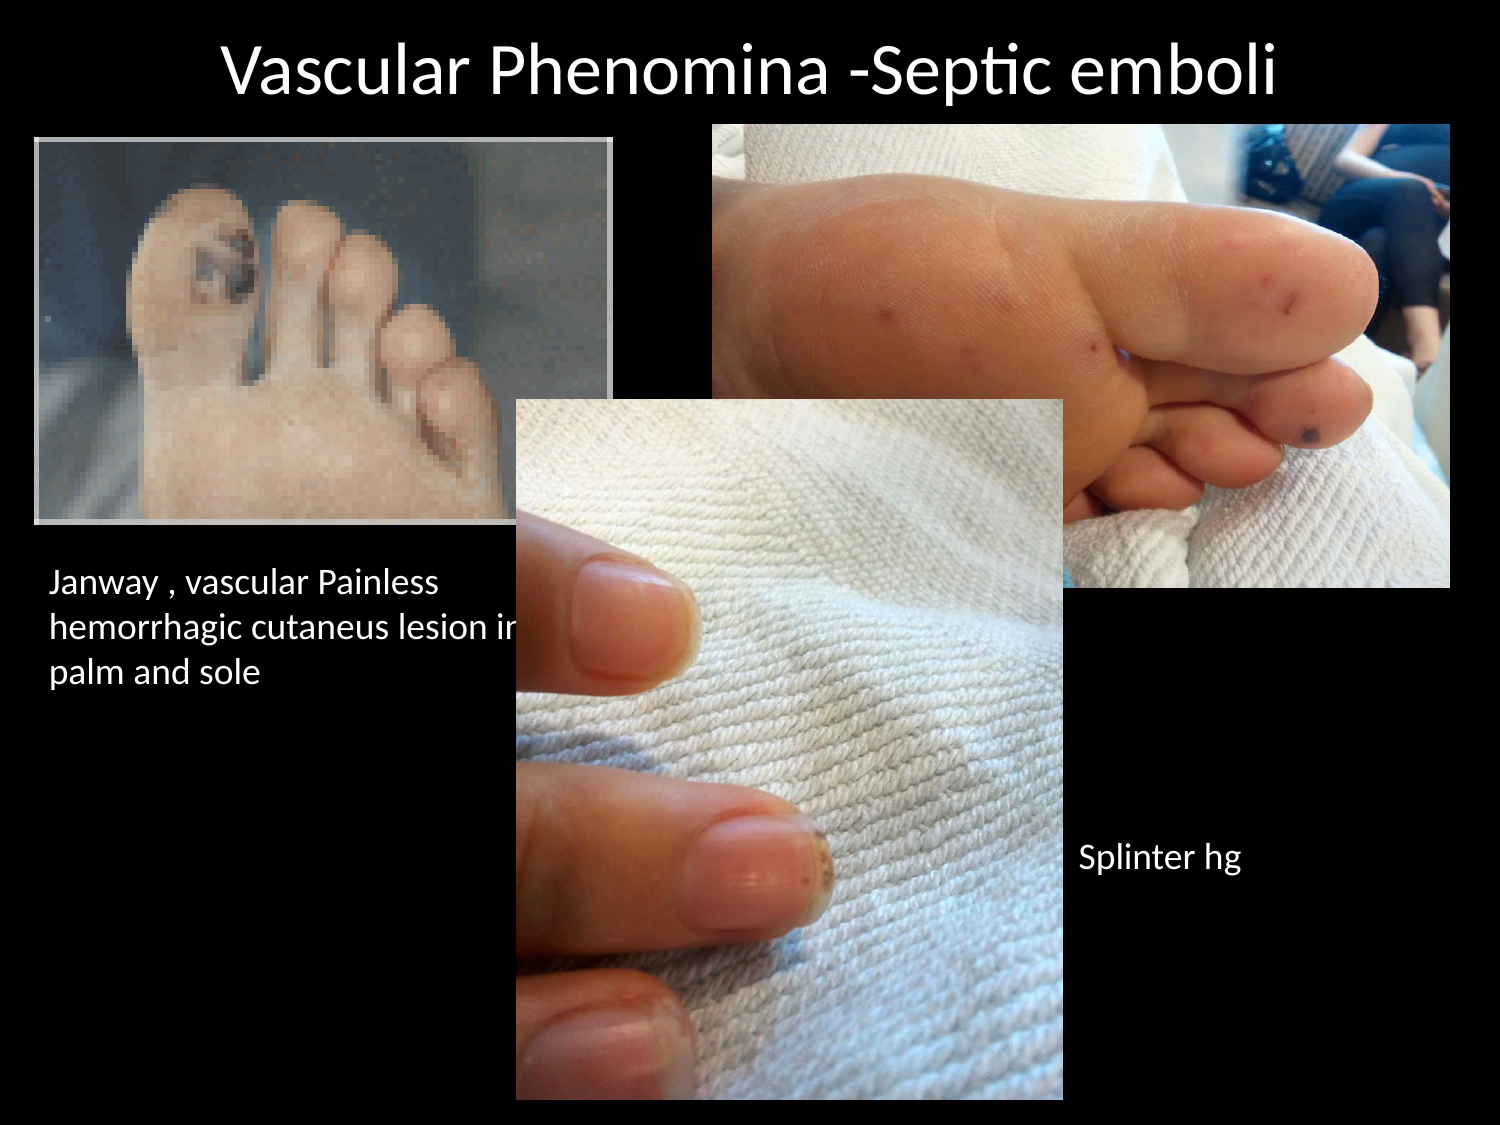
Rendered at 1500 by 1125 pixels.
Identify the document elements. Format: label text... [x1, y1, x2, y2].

text_box Janway , vascular Painless hemorrhagic cutaneus lesion in the palm and sole [34, 549, 511, 700]
title Vascular Phenomina -Septic emboli [75, 12, 1425, 118]
picture [33, 137, 1063, 1101]
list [712, 124, 1451, 588]
text_box Splinter hg [1066, 824, 1257, 885]
